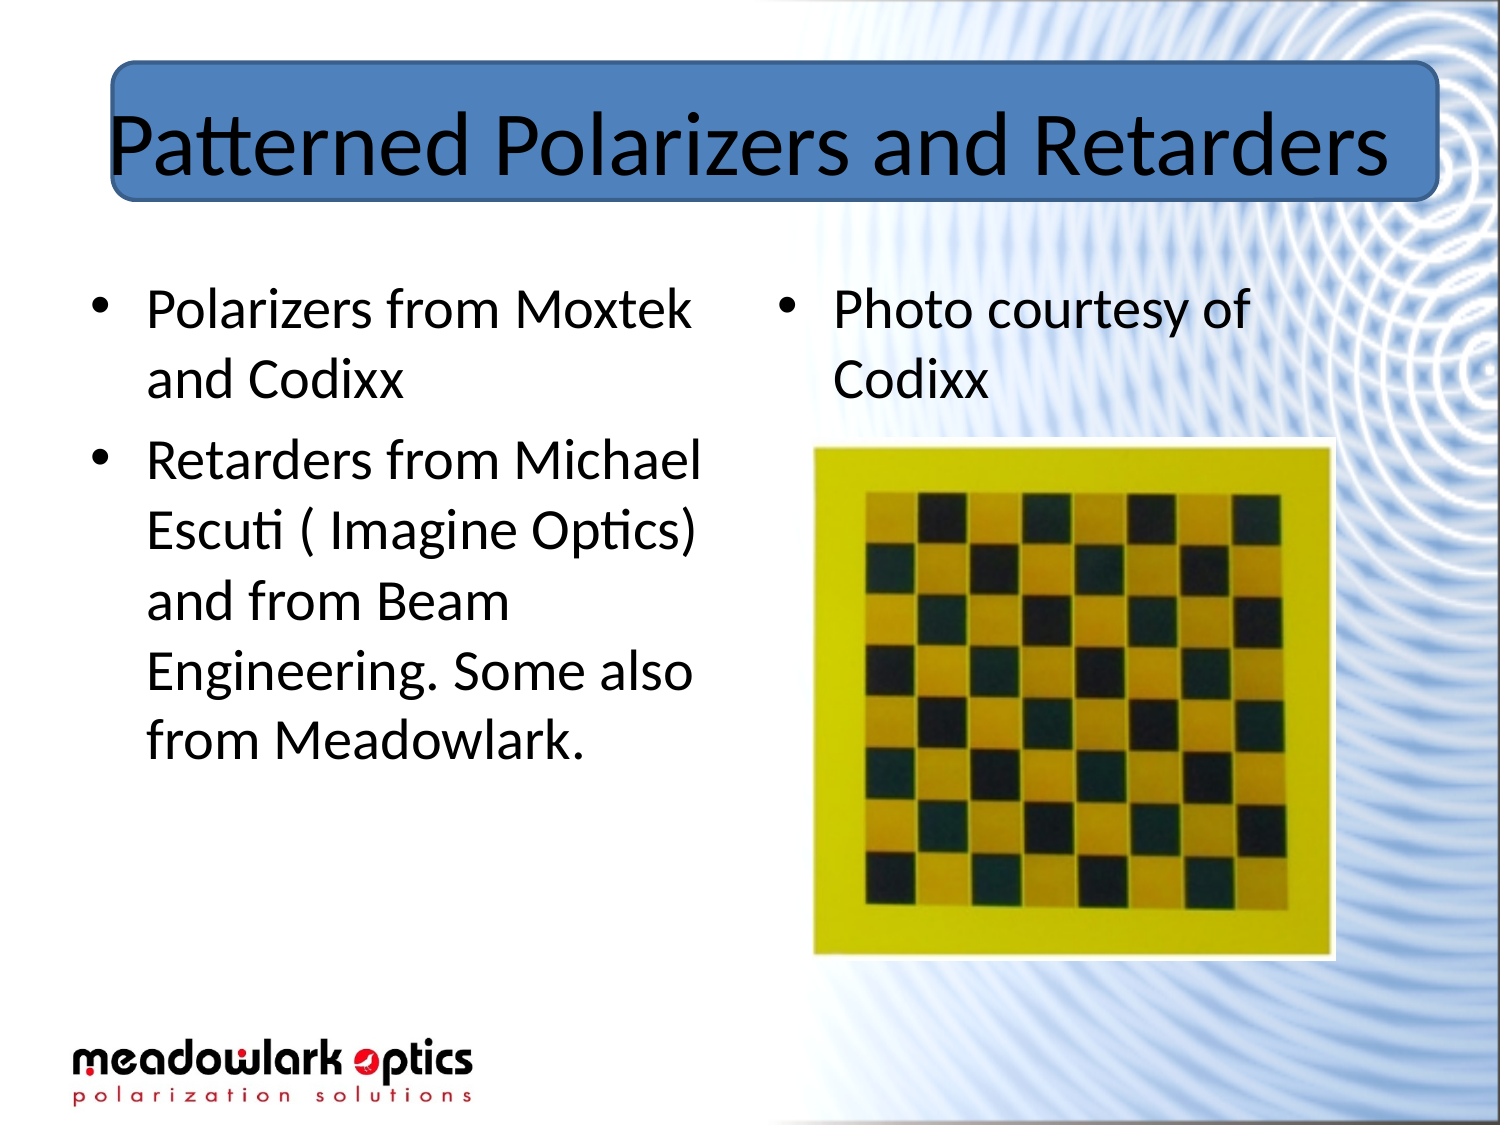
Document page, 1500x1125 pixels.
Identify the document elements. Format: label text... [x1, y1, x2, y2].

list Photo courtesy of Codixx [762, 262, 1425, 1005]
text_box [1425, 62, 1440, 200]
title Patterned Polarizers and Retarders [75, 45, 1425, 233]
picture [612, 0, 1500, 1125]
picture [69, 1037, 475, 1113]
list Polarizers from Moxtek and Codixx Retarders from Michael Escuti ( Imagine Optics) and from Beam Engineering. Some also from Meadowlark. [75, 262, 738, 1005]
